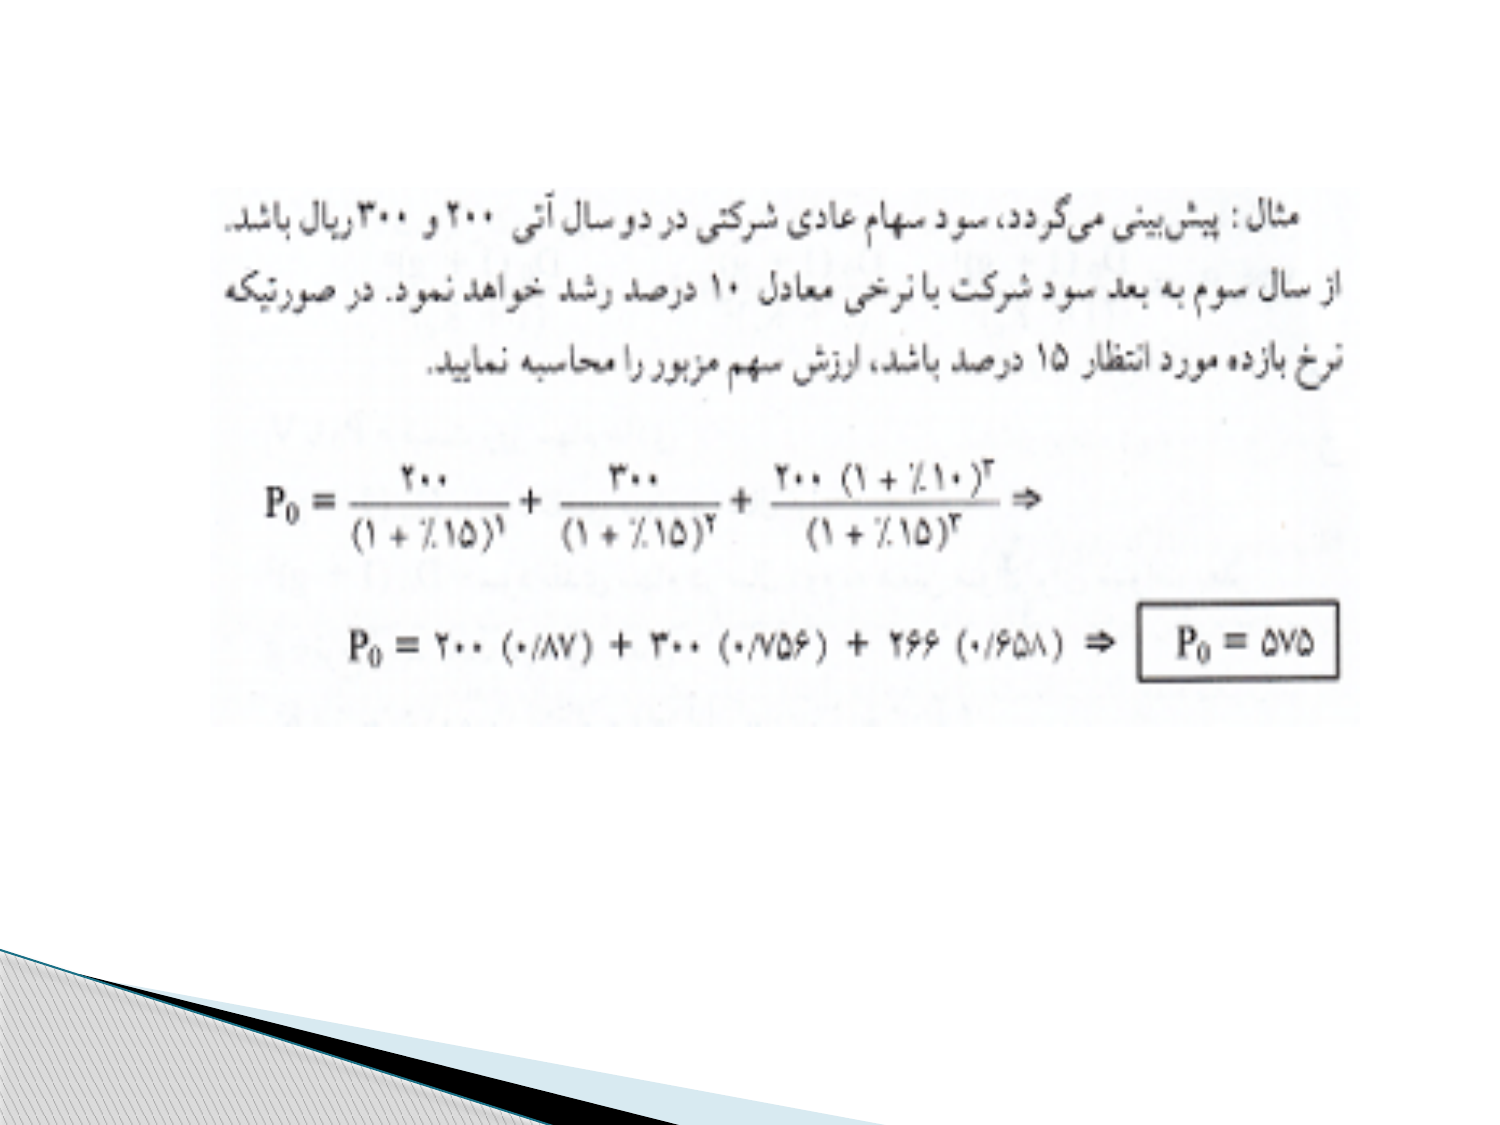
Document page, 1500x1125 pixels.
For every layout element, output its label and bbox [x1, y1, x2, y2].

list [210, 187, 1360, 727]
